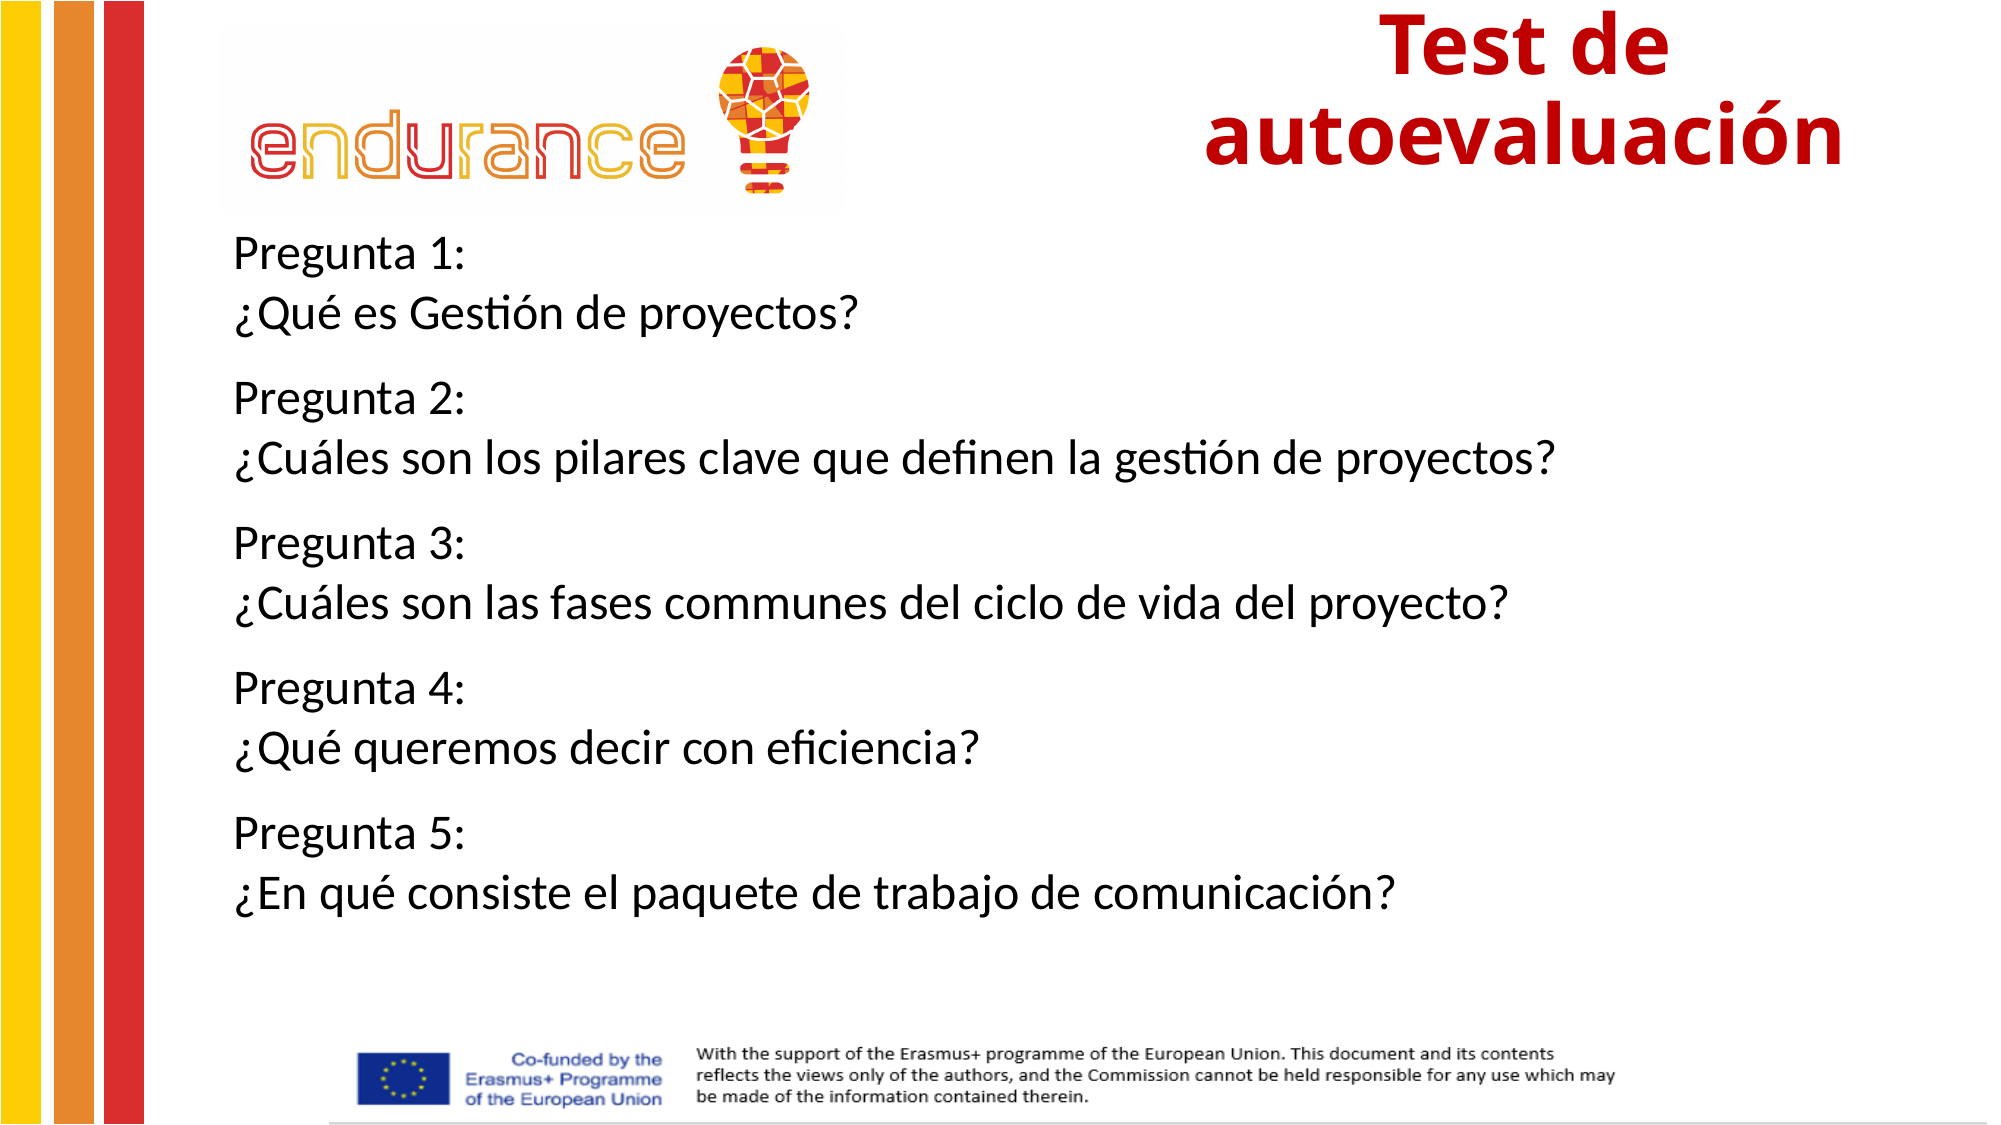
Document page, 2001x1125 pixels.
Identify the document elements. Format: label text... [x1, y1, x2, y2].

title Test de autoevaluación [1085, 80, 1966, 191]
picture [329, 1032, 1987, 1125]
picture [218, 27, 845, 212]
text_box [102, 0, 146, 1125]
subtitle Pregunta 1: ¿Qué es Gestión de proyectos? Pregunta 2: ¿Cuáles son los pilares clave que definen la gestión de proyectos? Pregunta 3: ¿Cuáles son las fases communes del ciclo de vida del proyecto? Pregunta 4: ¿Qué queremos decir con eficiencia? Pregunta 5: ¿En qué consiste el paquete de trabajo de comunicación? [219, 211, 1817, 1011]
text_box [52, 0, 96, 1125]
text_box [0, 0, 43, 1125]
